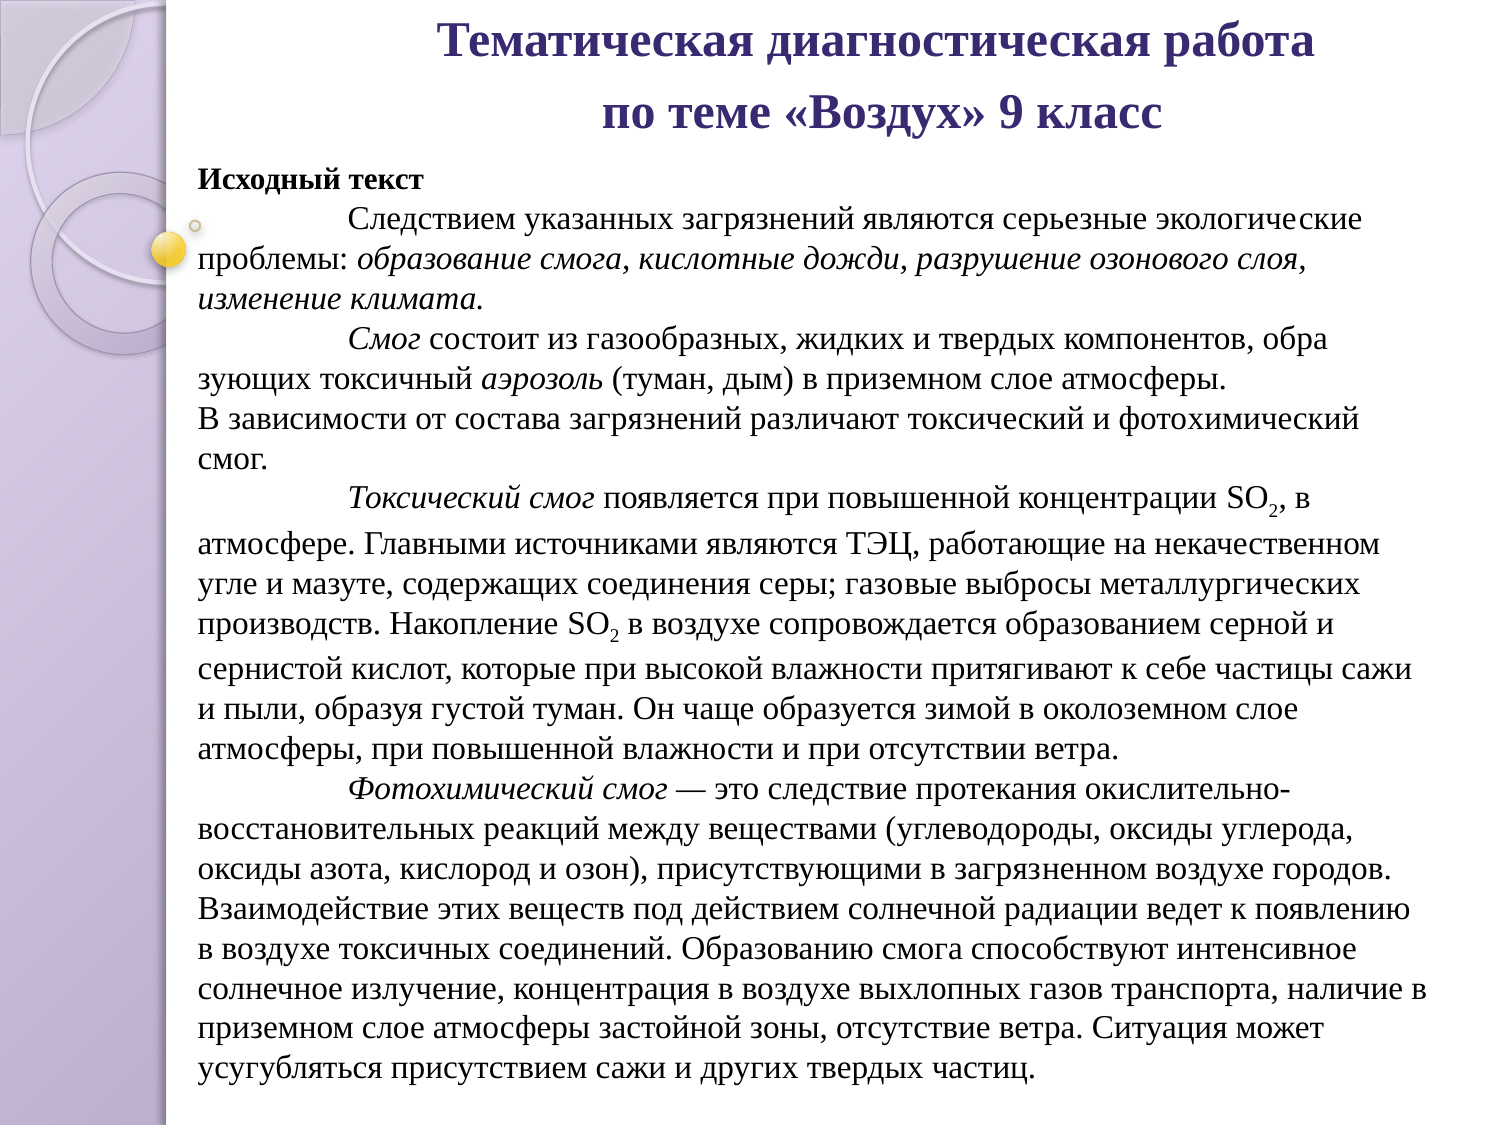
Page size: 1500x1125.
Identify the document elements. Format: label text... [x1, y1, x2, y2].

text_box Тематическая диагностиче­ская работа по теме «Воздух» 9 класс [265, 5, 1495, 149]
text_box Исходный текст Следствием указанных загрязнений являются серьезные экологиче­ские проблемы: образование смога, кислотные дожди, разрушение озонового слоя, изменение климата. Смог состоит из газообразных, жидких и твердых компонентов, обра­зующих токсичный аэрозоль (туман, дым) в приземном слое атмосферы. В зависимости от состава загрязнений различают токсический и фото­химический смог. Токсический смог появляется при повышенной концентрации SO2, в атмосфере. Главными источниками являются ТЭЦ, работающие на некачественном угле и мазуте, содержащих соединения серы; газо­вые выбросы металлургических производств. Накопление SO2 в воздухе сопровождается образованием серной и сернистой кислот, которые при высокой влажности притягивают к себе частицы сажи и пыли, образуя густой туман. Он чаще образуется зимой в околоземном слое атмосферы, при повышенной влажности и при отсутствии ветра. Фотохимический смог — это следствие протекания окислительно- восстановительных реакций между веществами (углеводороды, оксиды углерода, оксиды азота, кислород и озон), присутствующими в загряз­ненном воздухе городов. Взаимодействие этих веществ под действием солнечной радиации ведет к появлению в воздухе токсичных соединений. Образованию смога способствуют интенсивное солнечное излучение, концентрация в воздухе выхлопных газов транспорта, наличие в призем­ном слое атмосферы застойной зоны, отсутствие ветра. Ситуация может усугубляться присутствием сажи и других твердых частиц. [182, 151, 1447, 1093]
